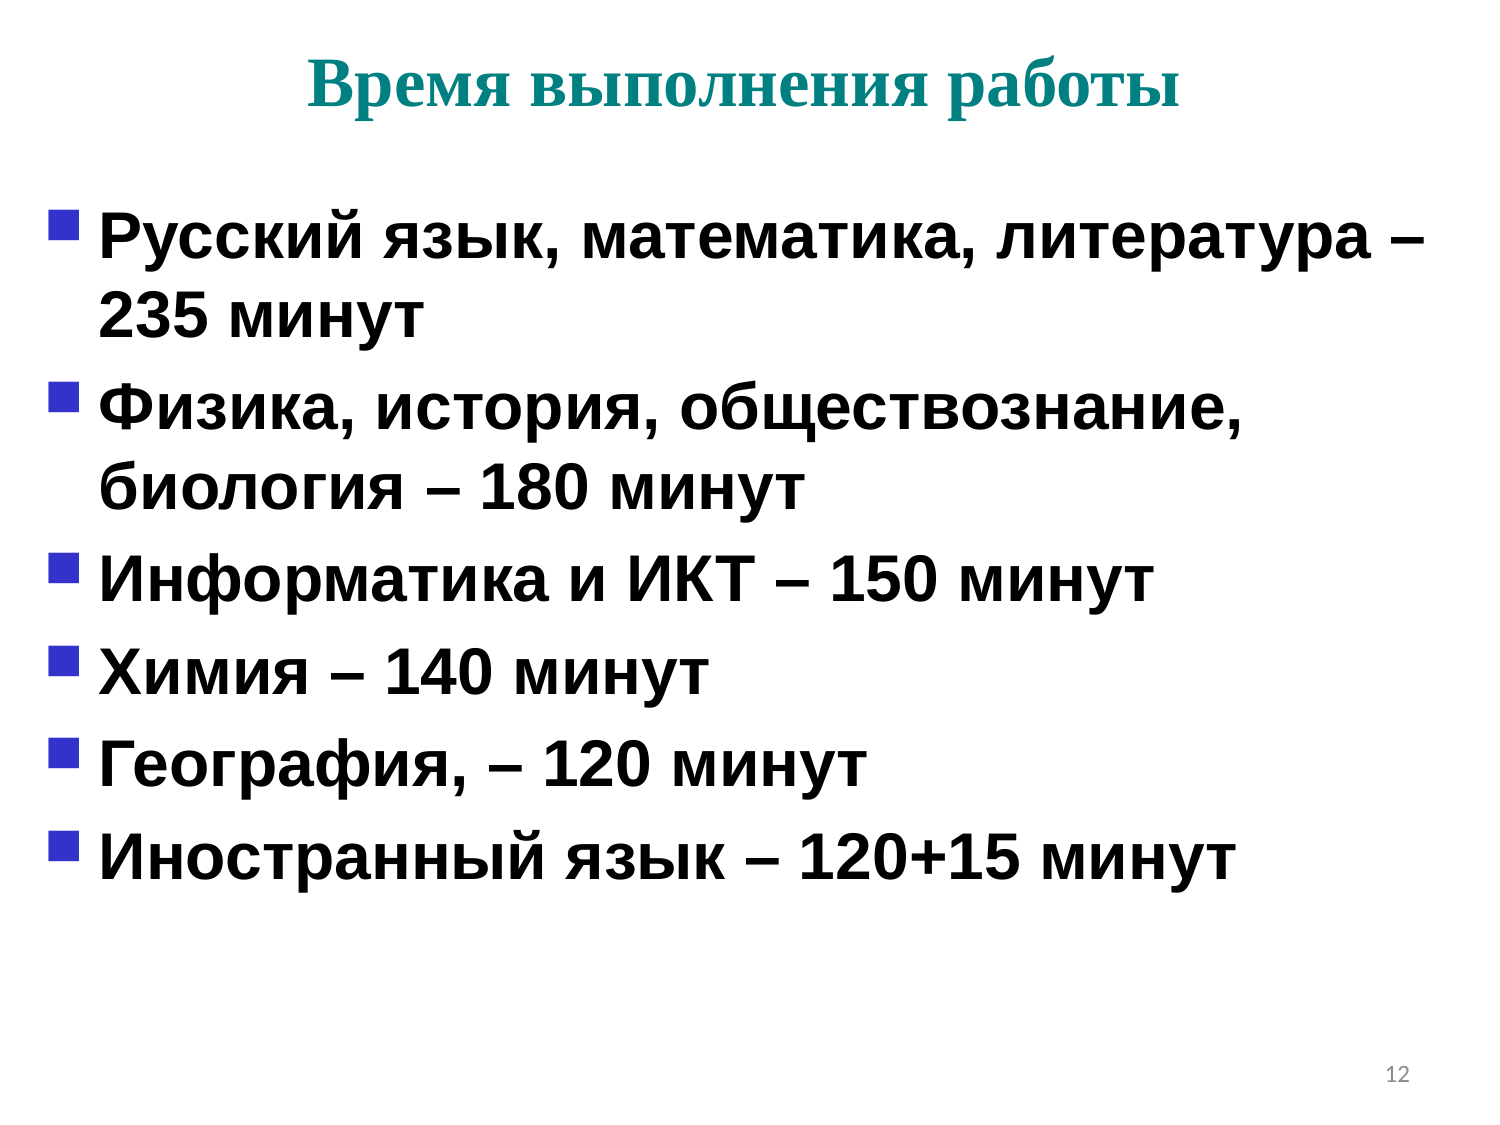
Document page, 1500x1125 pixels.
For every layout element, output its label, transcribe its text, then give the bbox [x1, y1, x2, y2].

list Русский язык, математика, литература – 235 минут Физика, история, обществознание, биология – 180 минут Информатика и ИКТ – 150 минут Химия – 140 минут География, – 120 минут Иностранный язык – 120+15 минут [29, 184, 1447, 906]
slide_number 12 [1074, 1042, 1425, 1103]
title Время выполнения работы [88, 28, 1401, 129]
